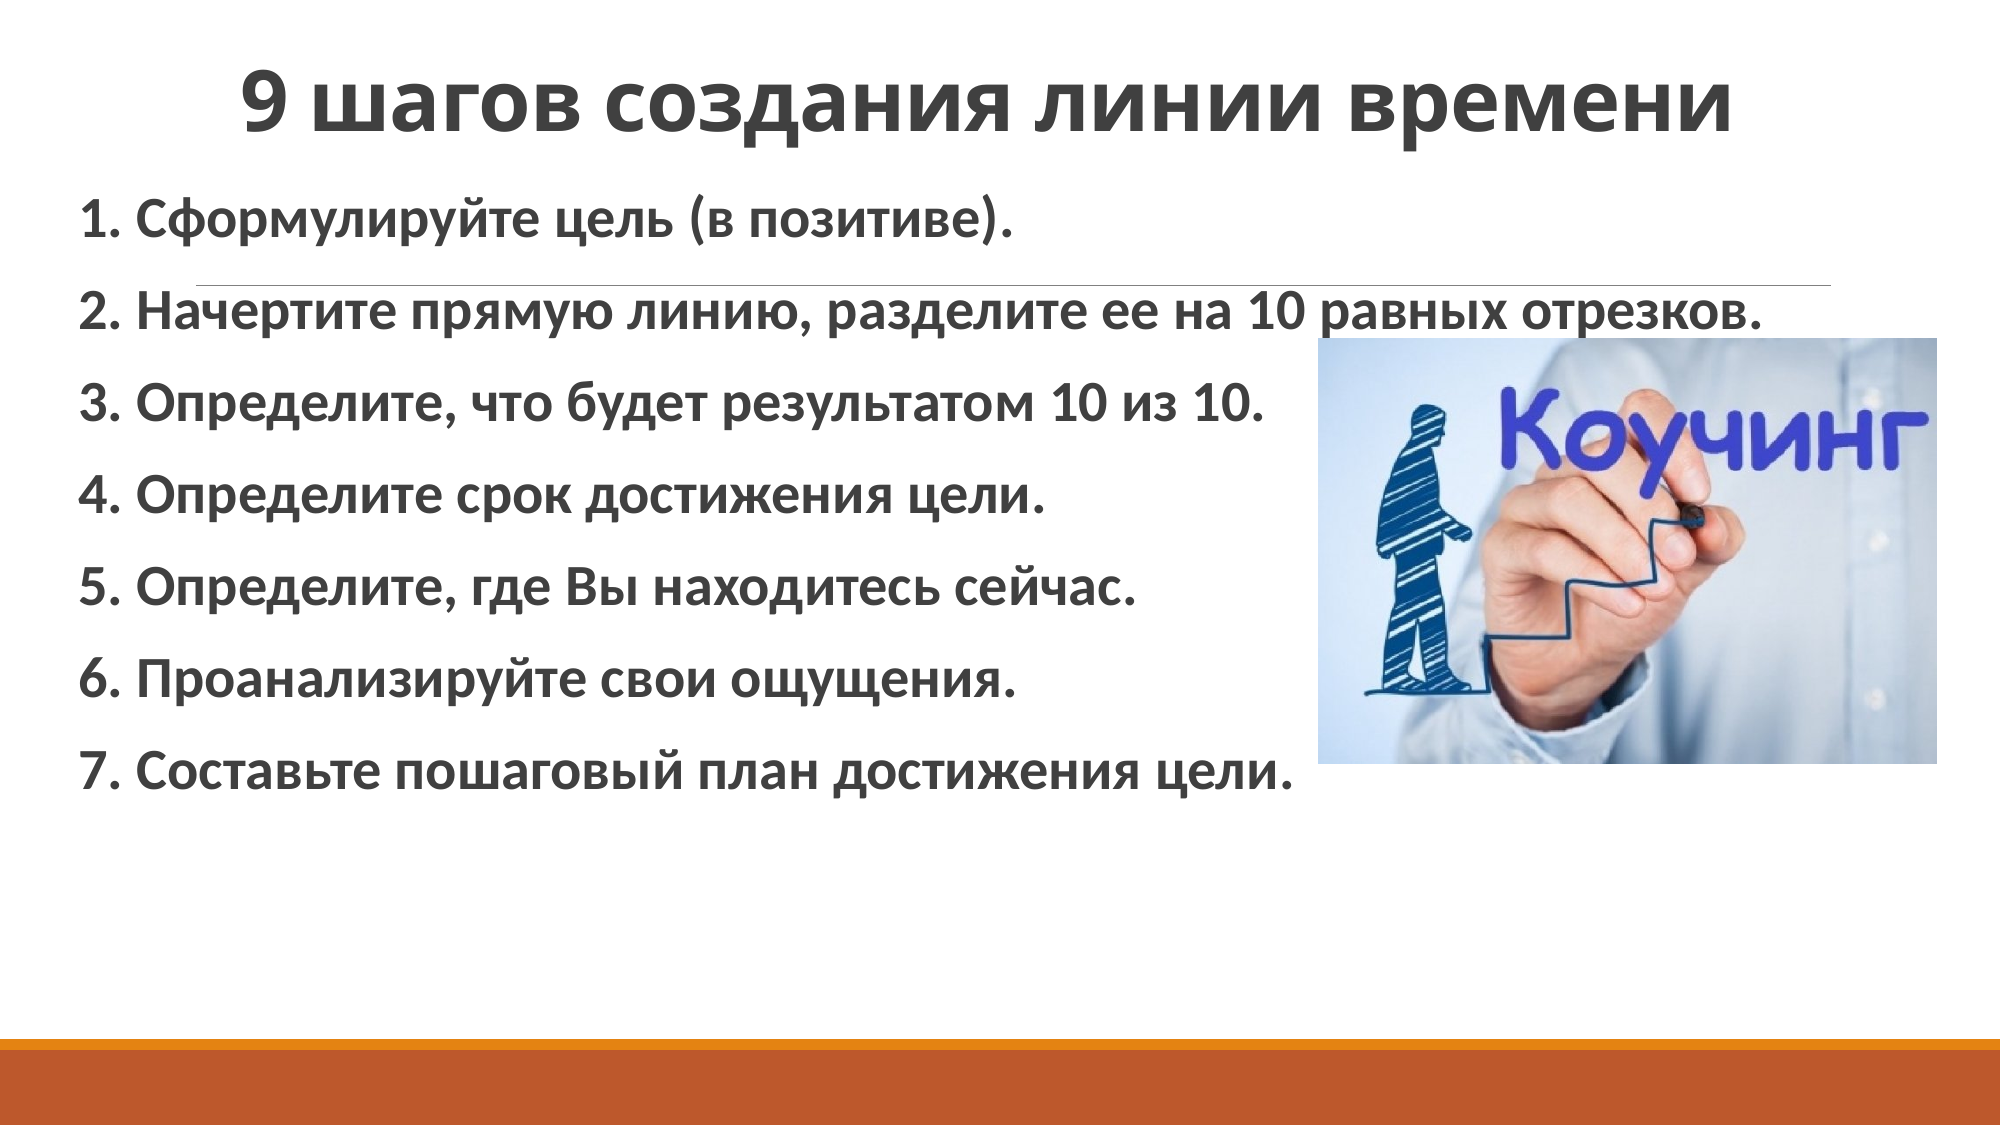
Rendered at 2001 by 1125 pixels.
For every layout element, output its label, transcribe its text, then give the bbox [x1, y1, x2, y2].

title 9 шагов создания линии времени [163, 52, 1814, 156]
list 1. Сформулируйте цель (в позитиве). 2. Начертите прямую линию, разделите ее на 10 равных отрезков. 3. Определите, что будет результатом 10 из 10. 4. Определите срок достижения цели. 5. Определите, где Вы находитесь сейчас. 6. Проанализируйте свои ощущения. 7. Составьте пошаговый план достижения цели. [63, 179, 1937, 999]
picture [1317, 338, 1938, 765]
